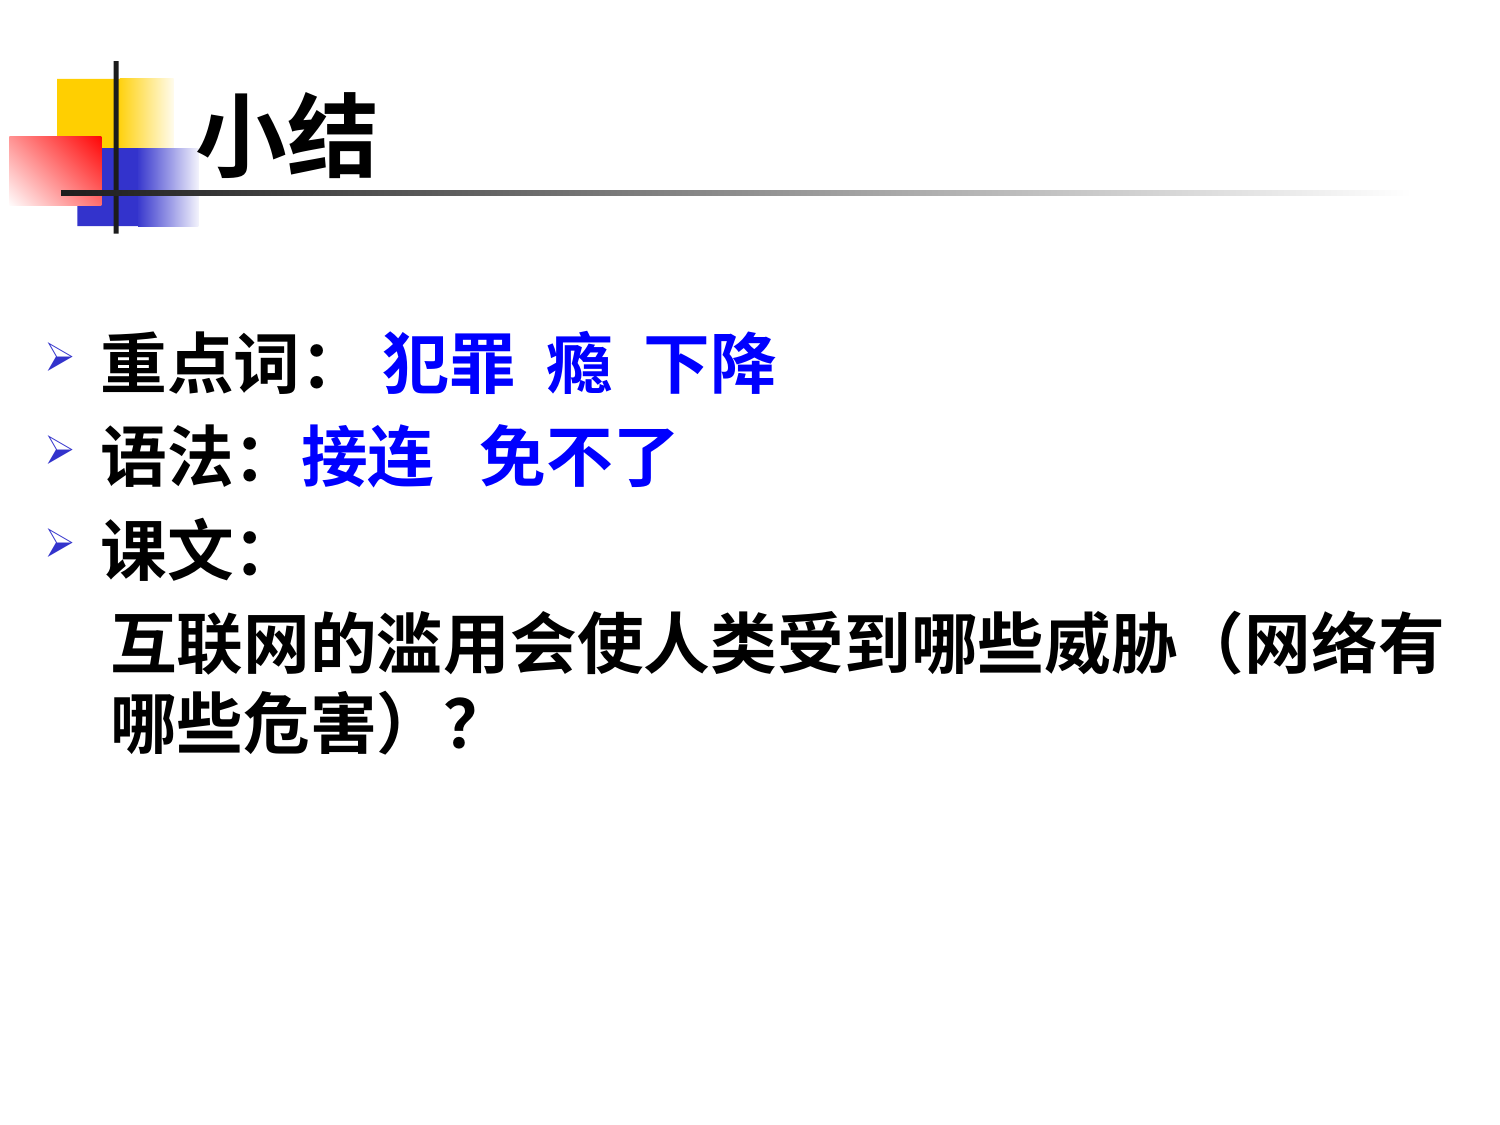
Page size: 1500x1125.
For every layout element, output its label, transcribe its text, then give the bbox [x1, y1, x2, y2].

list 重点词： 犯罪 瘾 下降 语法：接连 免不了 课文： 互联网的滥用会使人类受到哪些威胁（网络有哪些危害）？ [29, 314, 1500, 988]
title 小结 [180, 5, 1459, 197]
